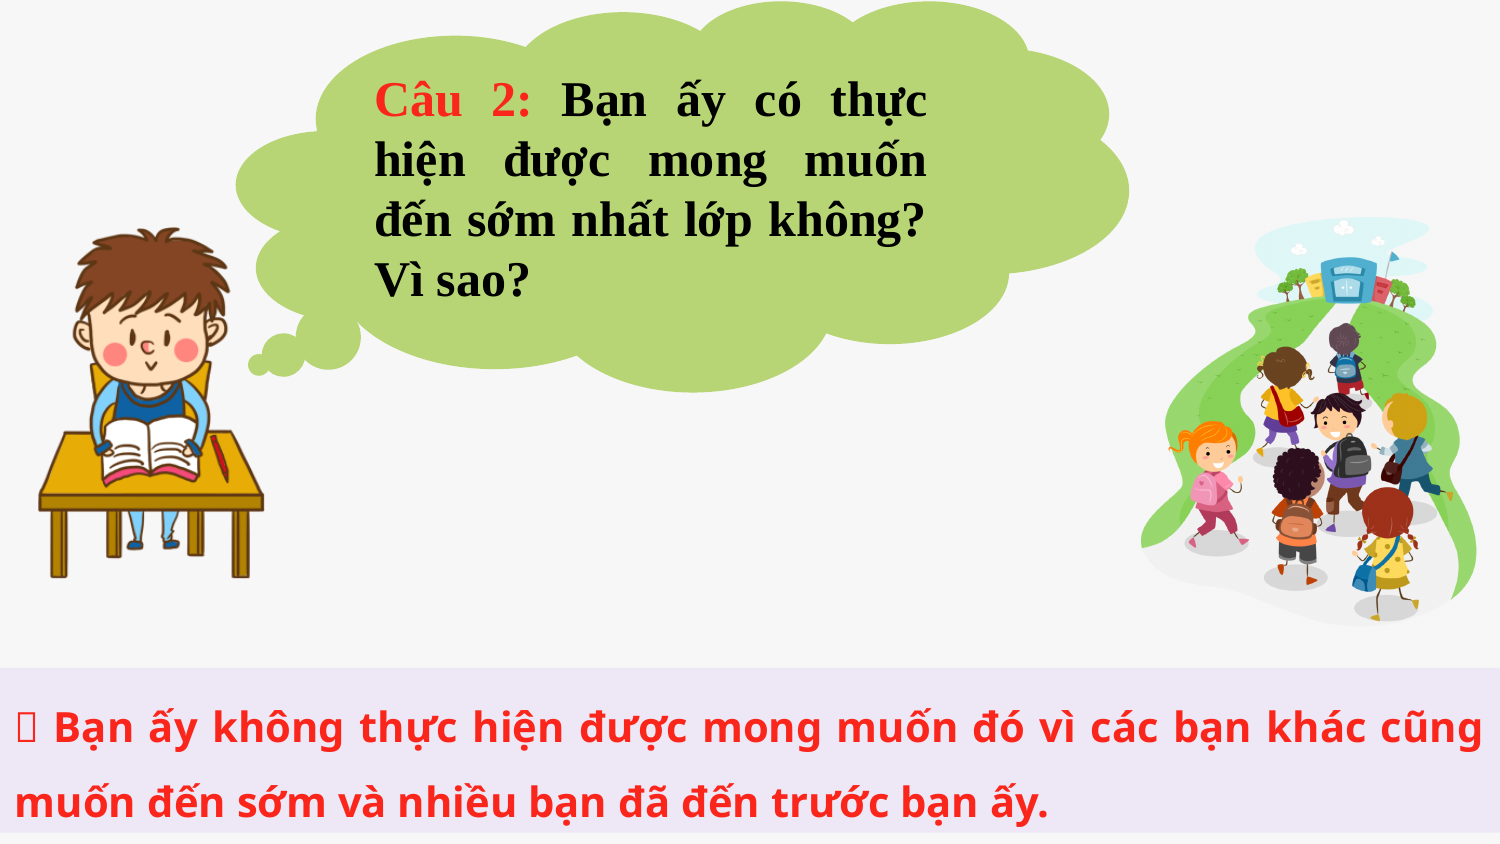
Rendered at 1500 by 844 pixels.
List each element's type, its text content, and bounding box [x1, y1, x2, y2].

picture [1128, 200, 1489, 657]
picture [0, 200, 329, 644]
text_box  Bạn ấy không thực hiện được mong muốn đó vì các bạn khác cũng muốn đến sớm và nhiều bạn đã đến trước bạn ấy. [0, 667, 1500, 833]
text_box Câu 2: Bạn ấy có thực hiện được mong muốn đến sớm nhất lớp không? Vì sao? [235, 1, 1130, 393]
